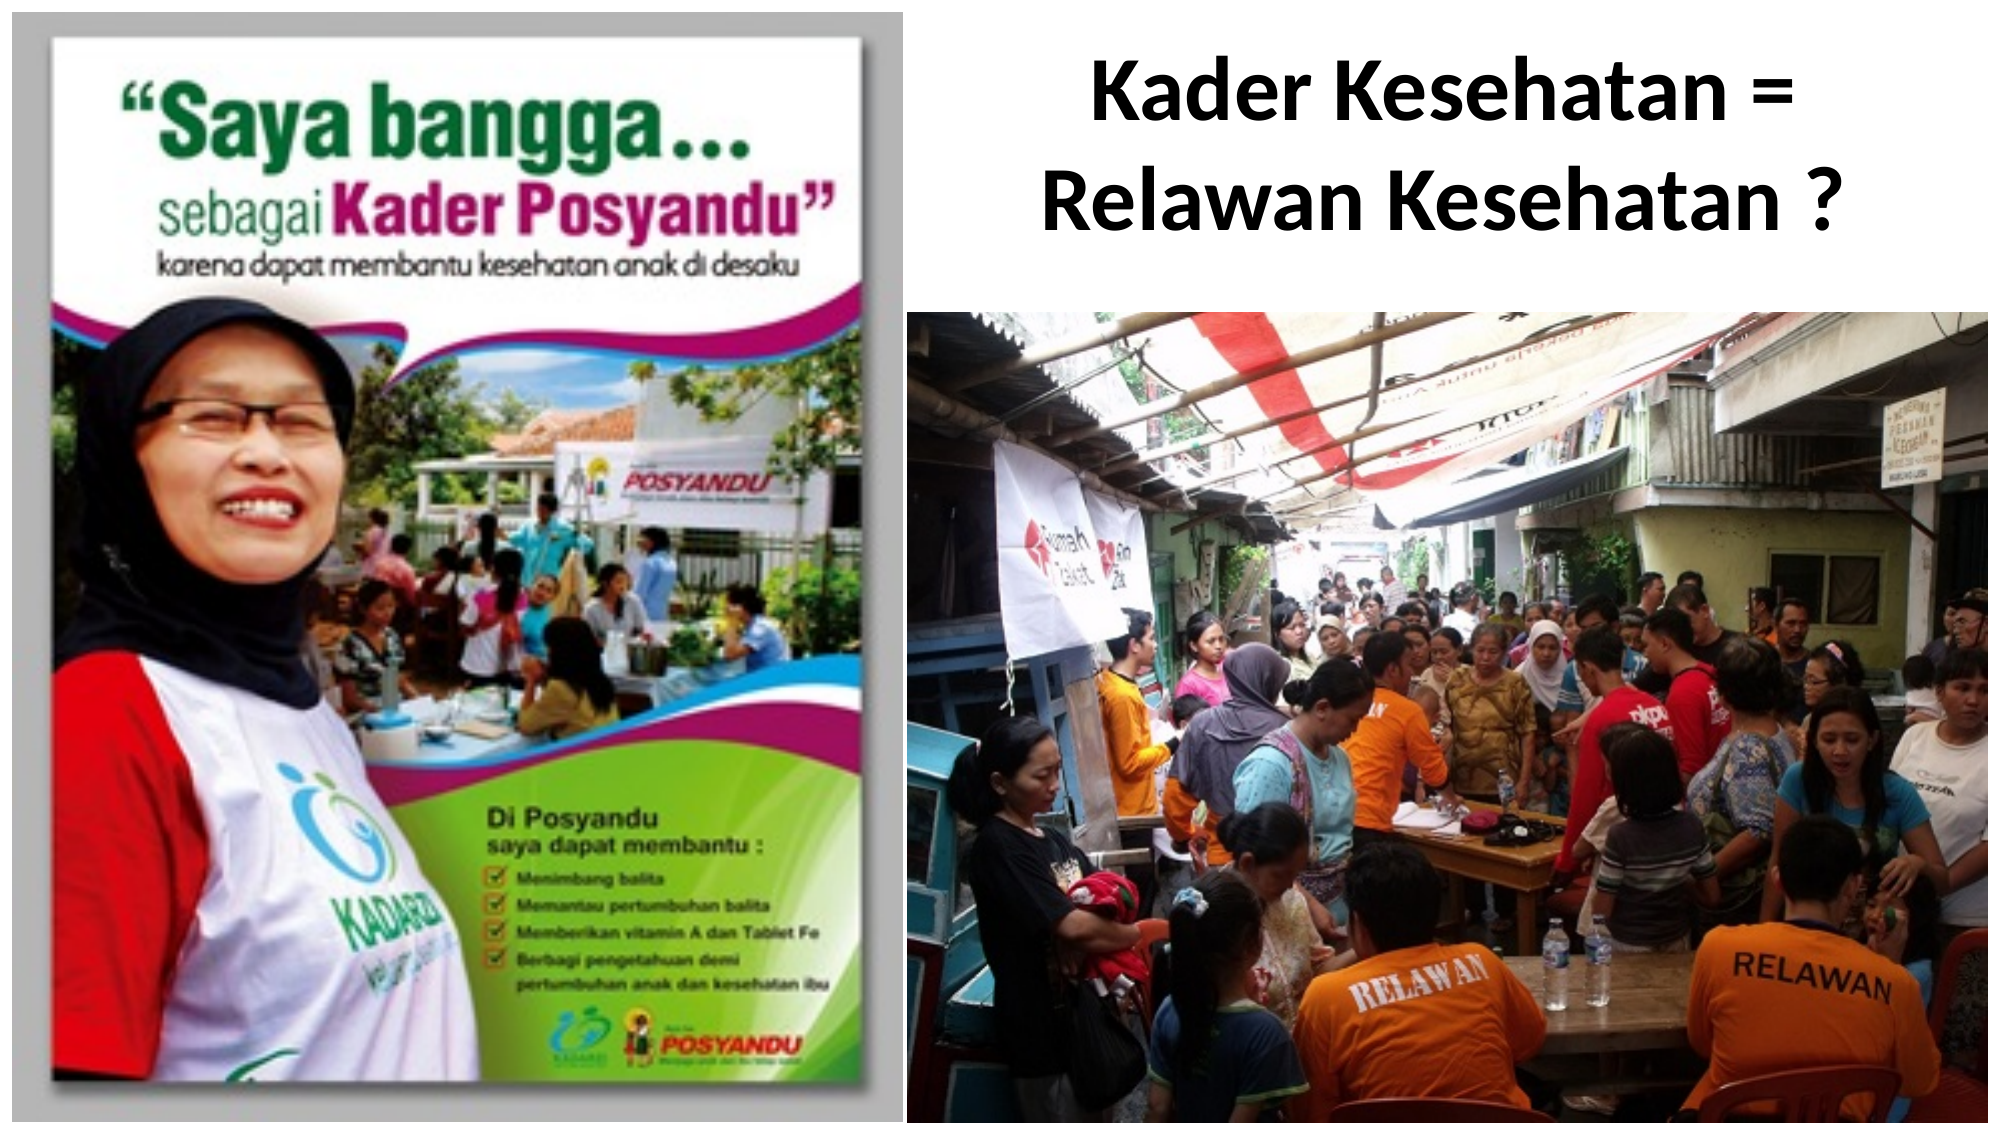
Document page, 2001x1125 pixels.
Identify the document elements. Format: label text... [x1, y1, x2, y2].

picture [907, 312, 1988, 1123]
title Kader Kesehatan = Relawan Kesehatan ? [987, 45, 1900, 233]
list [12, 12, 904, 1122]
